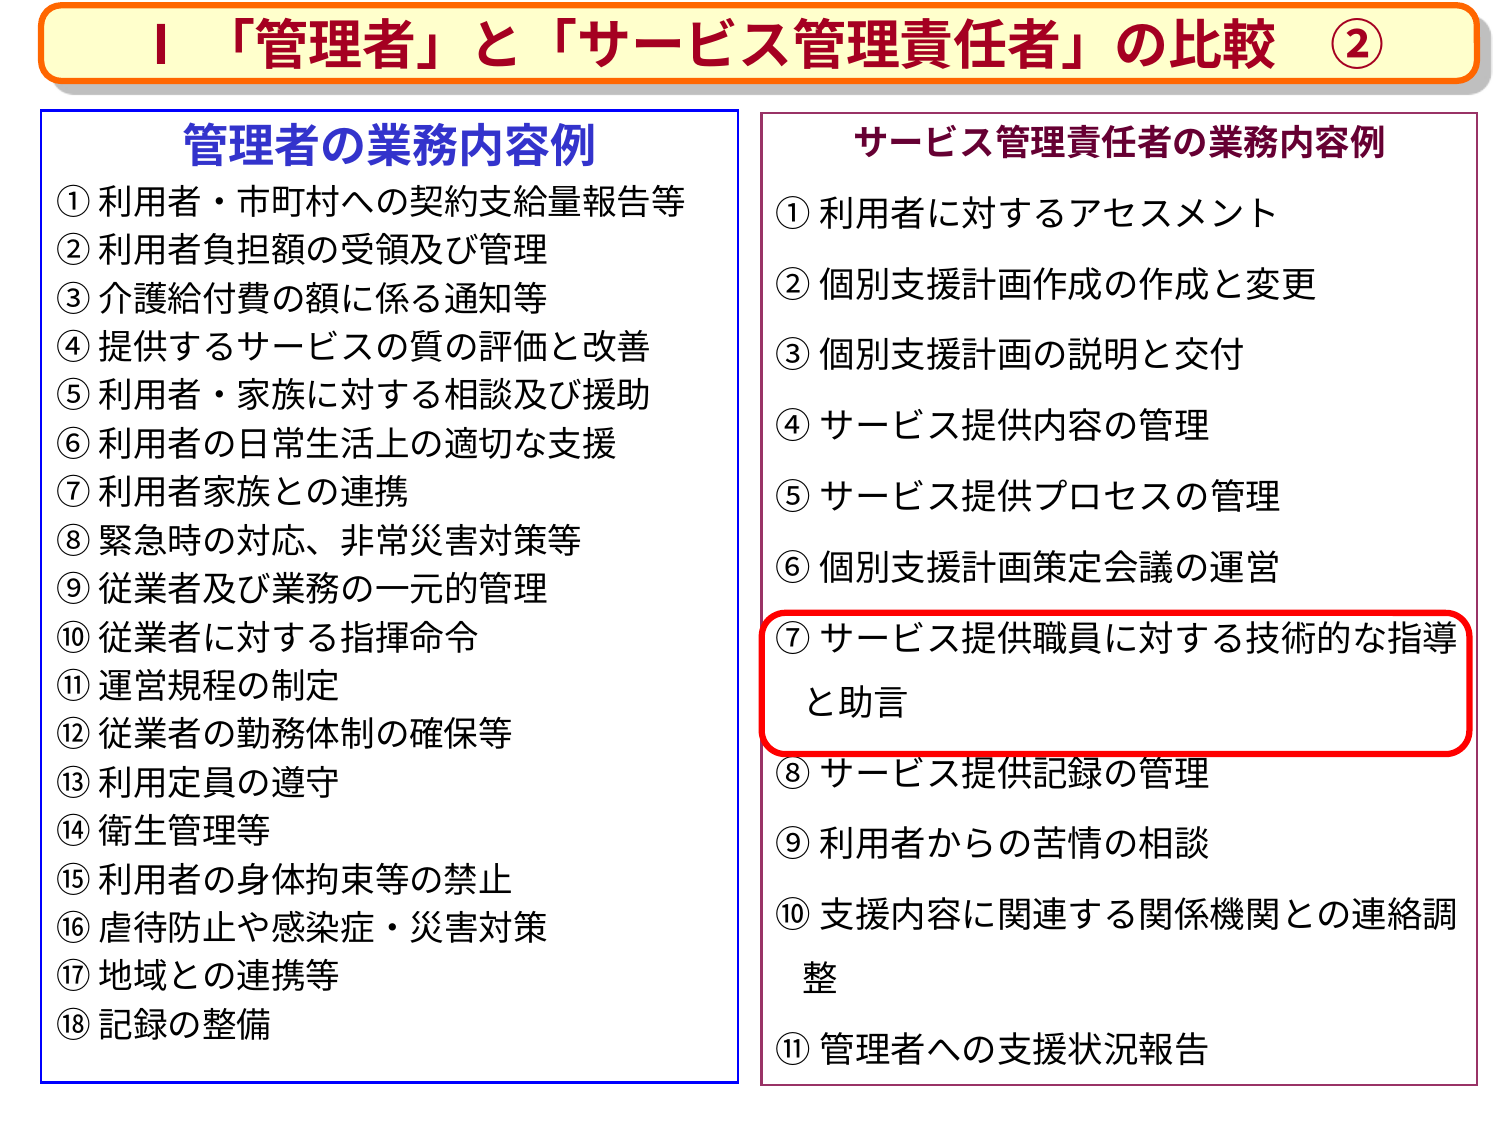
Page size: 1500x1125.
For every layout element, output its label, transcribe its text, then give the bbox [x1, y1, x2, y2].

text_box サービス管理責任者の業務内容例 ①利用者に対するアセスメント ②個別支援計画作成の作成と変更 ③個別支援計画の説明と交付 ④サービス提供内容の管理 ⑤サービス提供プロセスの管理 ⑥個別支援計画策定会議の運営 ⑦サービス提供職員に対する技術的な指導と助言 ⑧サービス提供記録の管理 ⑨利用者からの苦情の相談 ⑩支援内容に関連する関係機関との連絡調整 ⑪管理者への支援状況報告 [761, 112, 1477, 1085]
text_box [759, 610, 1472, 757]
subtitle 管理者の業務内容例 ①利用者・市町村への契約支給量報告等 ②利用者負担額の受領及び管理 ③介護給付費の額に係る通知等 ④提供するサービスの質の評価と改善 ⑤利用者・家族に対する相談及び援助 ⑥利用者の日常生活上の適切な支援 ⑦利用者家族との連携 ⑧緊急時の対応、非常災害対策等 ⑨従業者及び業務の一元的管理 ⑩従業者に対する指揮命令 ⑪運営規程の制定 ⑫従業者の勤務体制の確保等 ⑬利用定員の遵守 ⑭衛生管理等 ⑮利用者の身体拘束等の禁止 ⑯虐待防止や感染症・災害対策 ⑰地域との連携等 ⑱記録の整備 [41, 110, 739, 1083]
text_box Ⅰ「管理者」と「サービス管理責任者」の比較 ② [41, 5, 1477, 81]
